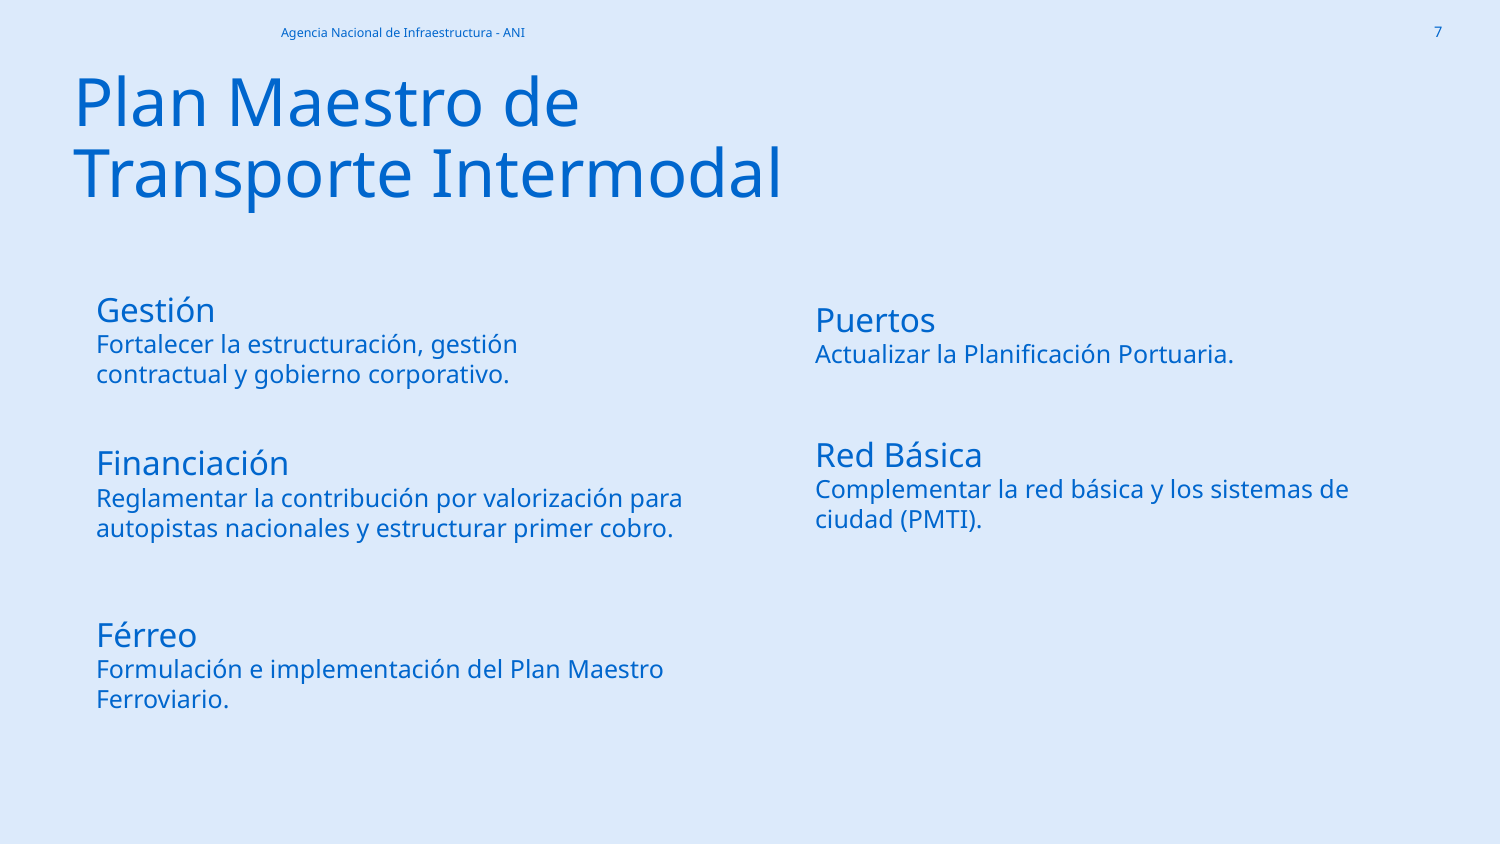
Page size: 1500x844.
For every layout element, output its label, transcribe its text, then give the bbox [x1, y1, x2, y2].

text_box Gestión Fortalecer la estructuración, gestión contractual y gobierno corporativo. [84, 277, 629, 401]
title Plan Maestro de Transporte Intermodal [62, 68, 926, 213]
text_box Red Básica Complementar la red básica y los sistemas de ciudad (PMTI). [803, 421, 1384, 546]
text_box Puertos Actualizar la Planificación Portuaria. [803, 286, 1464, 382]
text_box Férreo Formulación e implementación del Plan Maestro Ferroviario. [84, 605, 677, 723]
text_box Financiación Reglamentar la contribución por valorización para autopistas nacionales y estructurar primer cobro. [84, 421, 736, 563]
